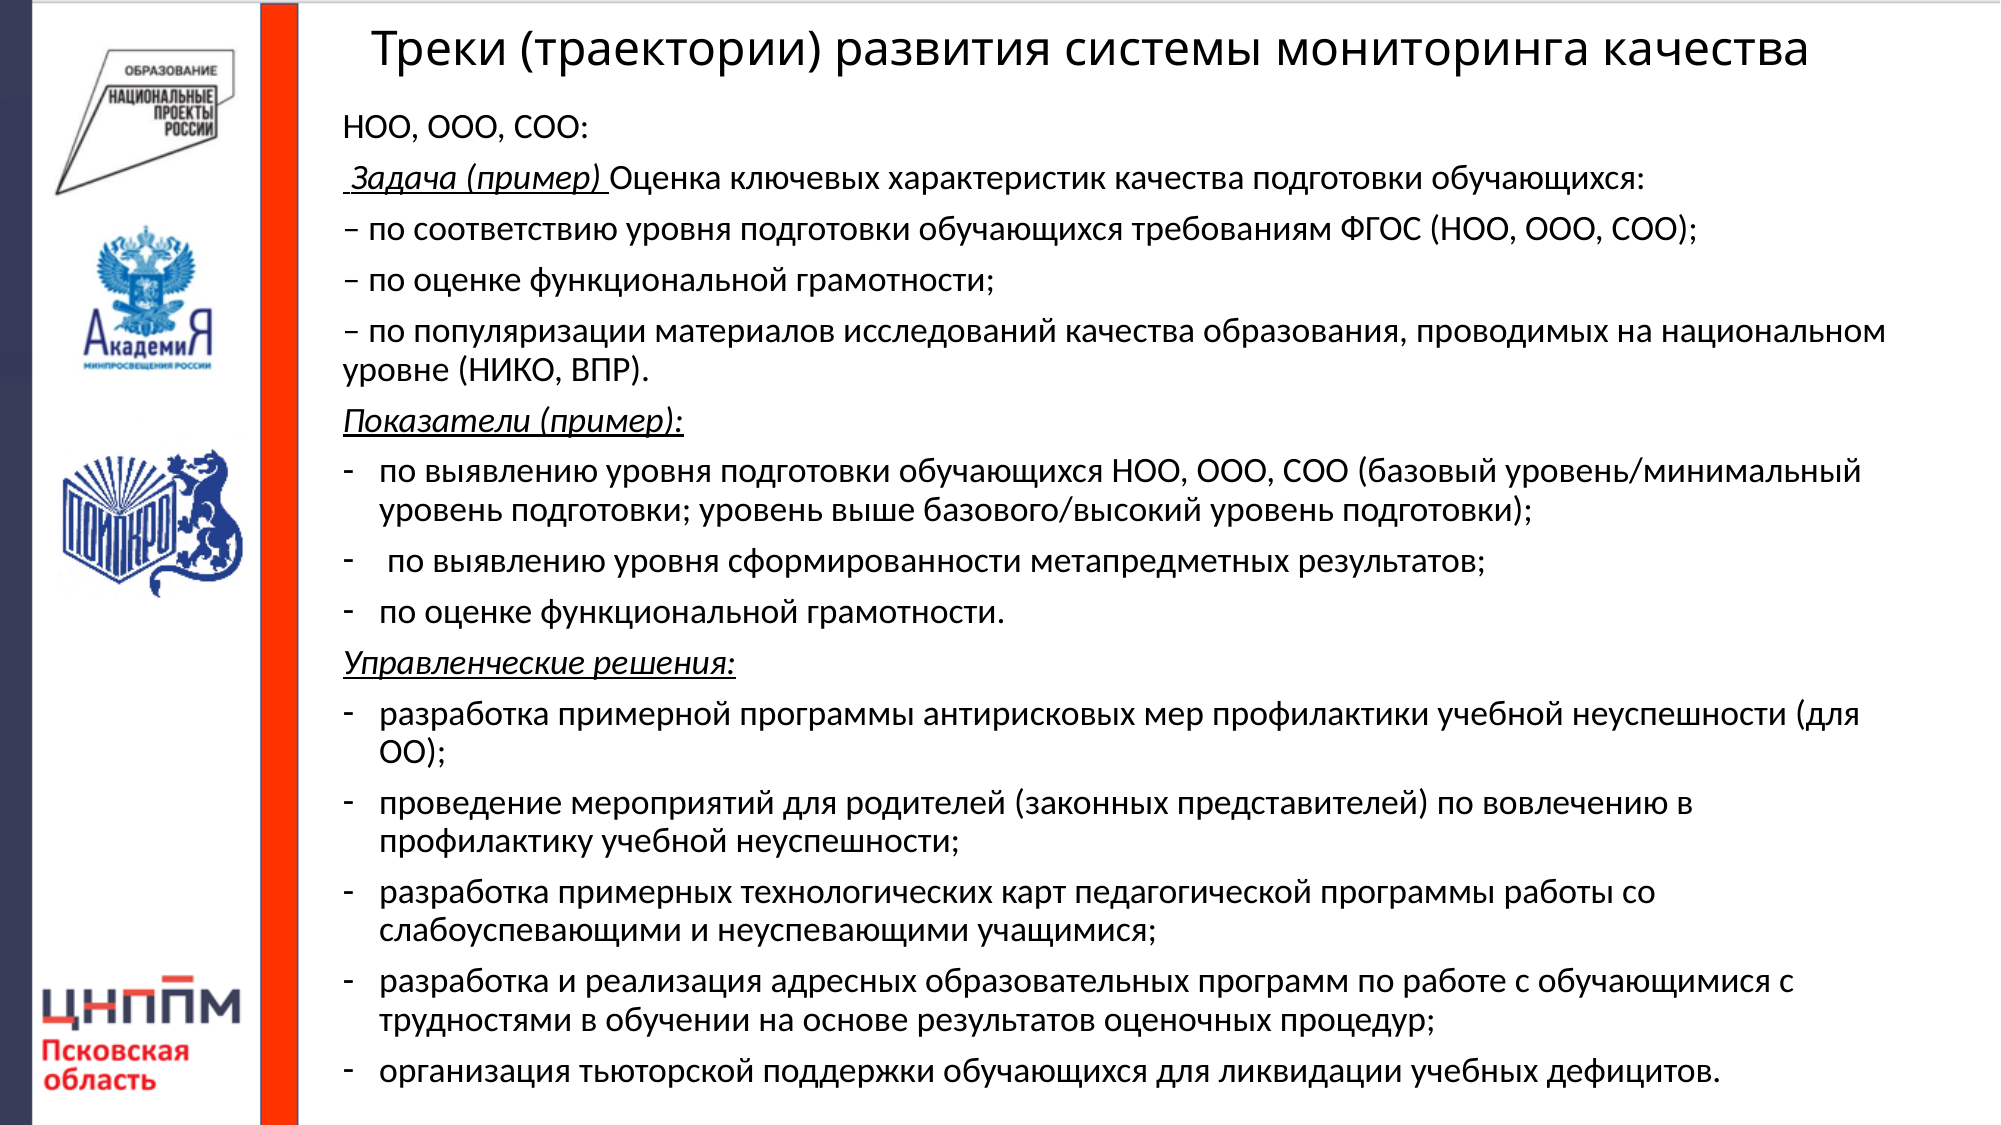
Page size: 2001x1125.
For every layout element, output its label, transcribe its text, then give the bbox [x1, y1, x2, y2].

picture [0, 0, 2001, 1125]
list НОО, ООО, СОО: Задача (пример) Оценка ключевых характеристик качества подготовки обучающихся: – по соответствию уровня подготовки обучающихся требованиям ФГОС (НОО, ООО, СОО); – по оценке функциональной грамотности; – по популяризации материалов исследований качества образования, проводимых на национальном уровне (НИКО, ВПР). Показатели (пример): по выявлению уровня подготовки обучающихся НОО, ООО, СОО (базовый уровень/минимальный уровень подготовки; уровень выше базового/высокий уровень подготовки); по выявлению уровня сформированности метапредметных результатов; по оценке функциональной грамотности. Управленческие решения: разработка примерной программы антирисковых мер профилактики учебной неуспешности (для ОО); проведение мероприятий для родителей (законных представителей) по вовлечению в профилактику учебной неуспешности; разработка примерных технологических карт педагогической программы работы со слабоуспевающими и неуспевающими учащимися; разработка и реализация адресных образовательных программ по работе с обучающимися с трудностями в обучении на основе результатов оценочных процедур; организация тьюторской поддержки обучающихся для ликвидации учебных дефицитов. [327, 100, 1926, 1107]
title Треки (траектории) развития системы мониторинга качества [300, 0, 1884, 101]
